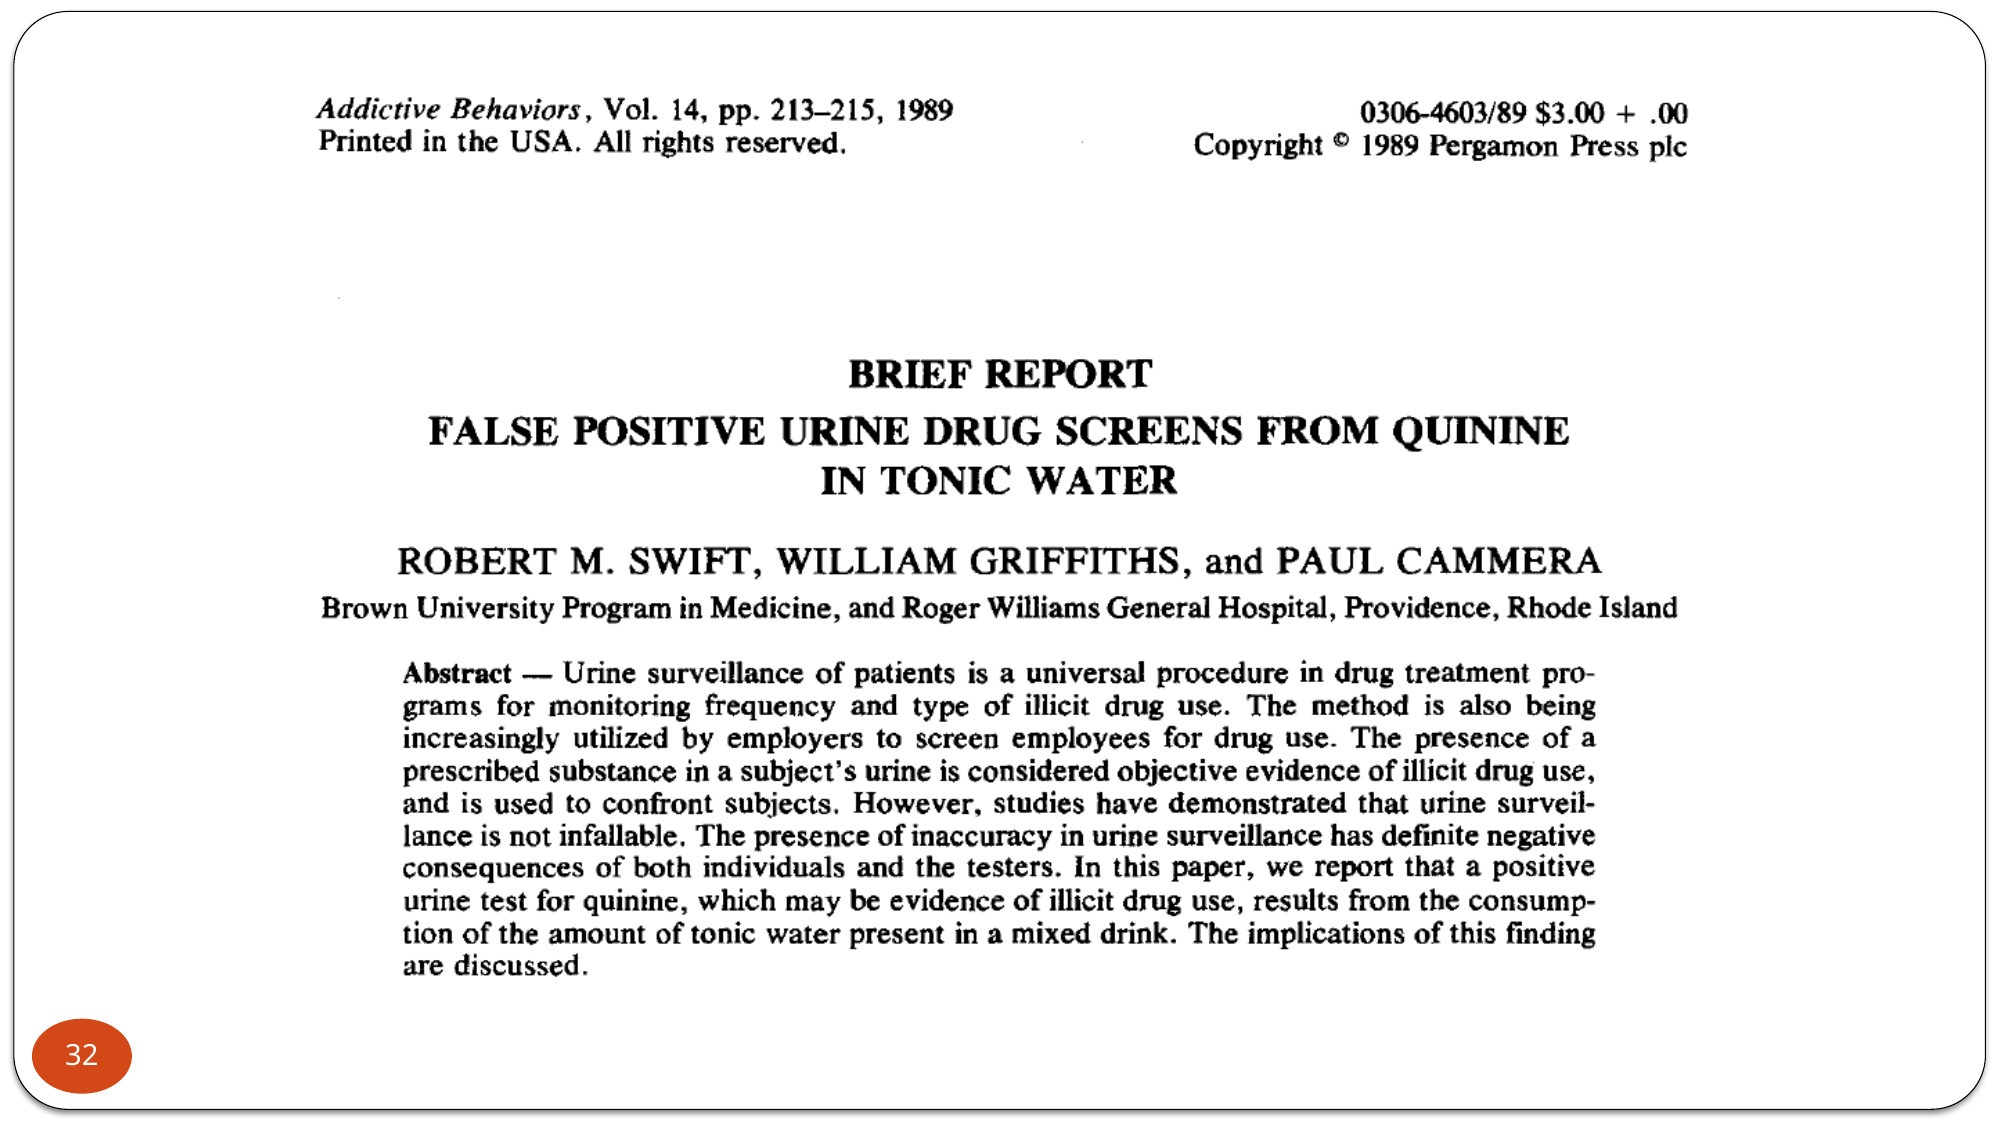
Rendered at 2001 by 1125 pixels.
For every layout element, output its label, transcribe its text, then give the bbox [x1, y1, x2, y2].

picture [271, 59, 1743, 1019]
slide_number 32 [31, 1018, 132, 1094]
